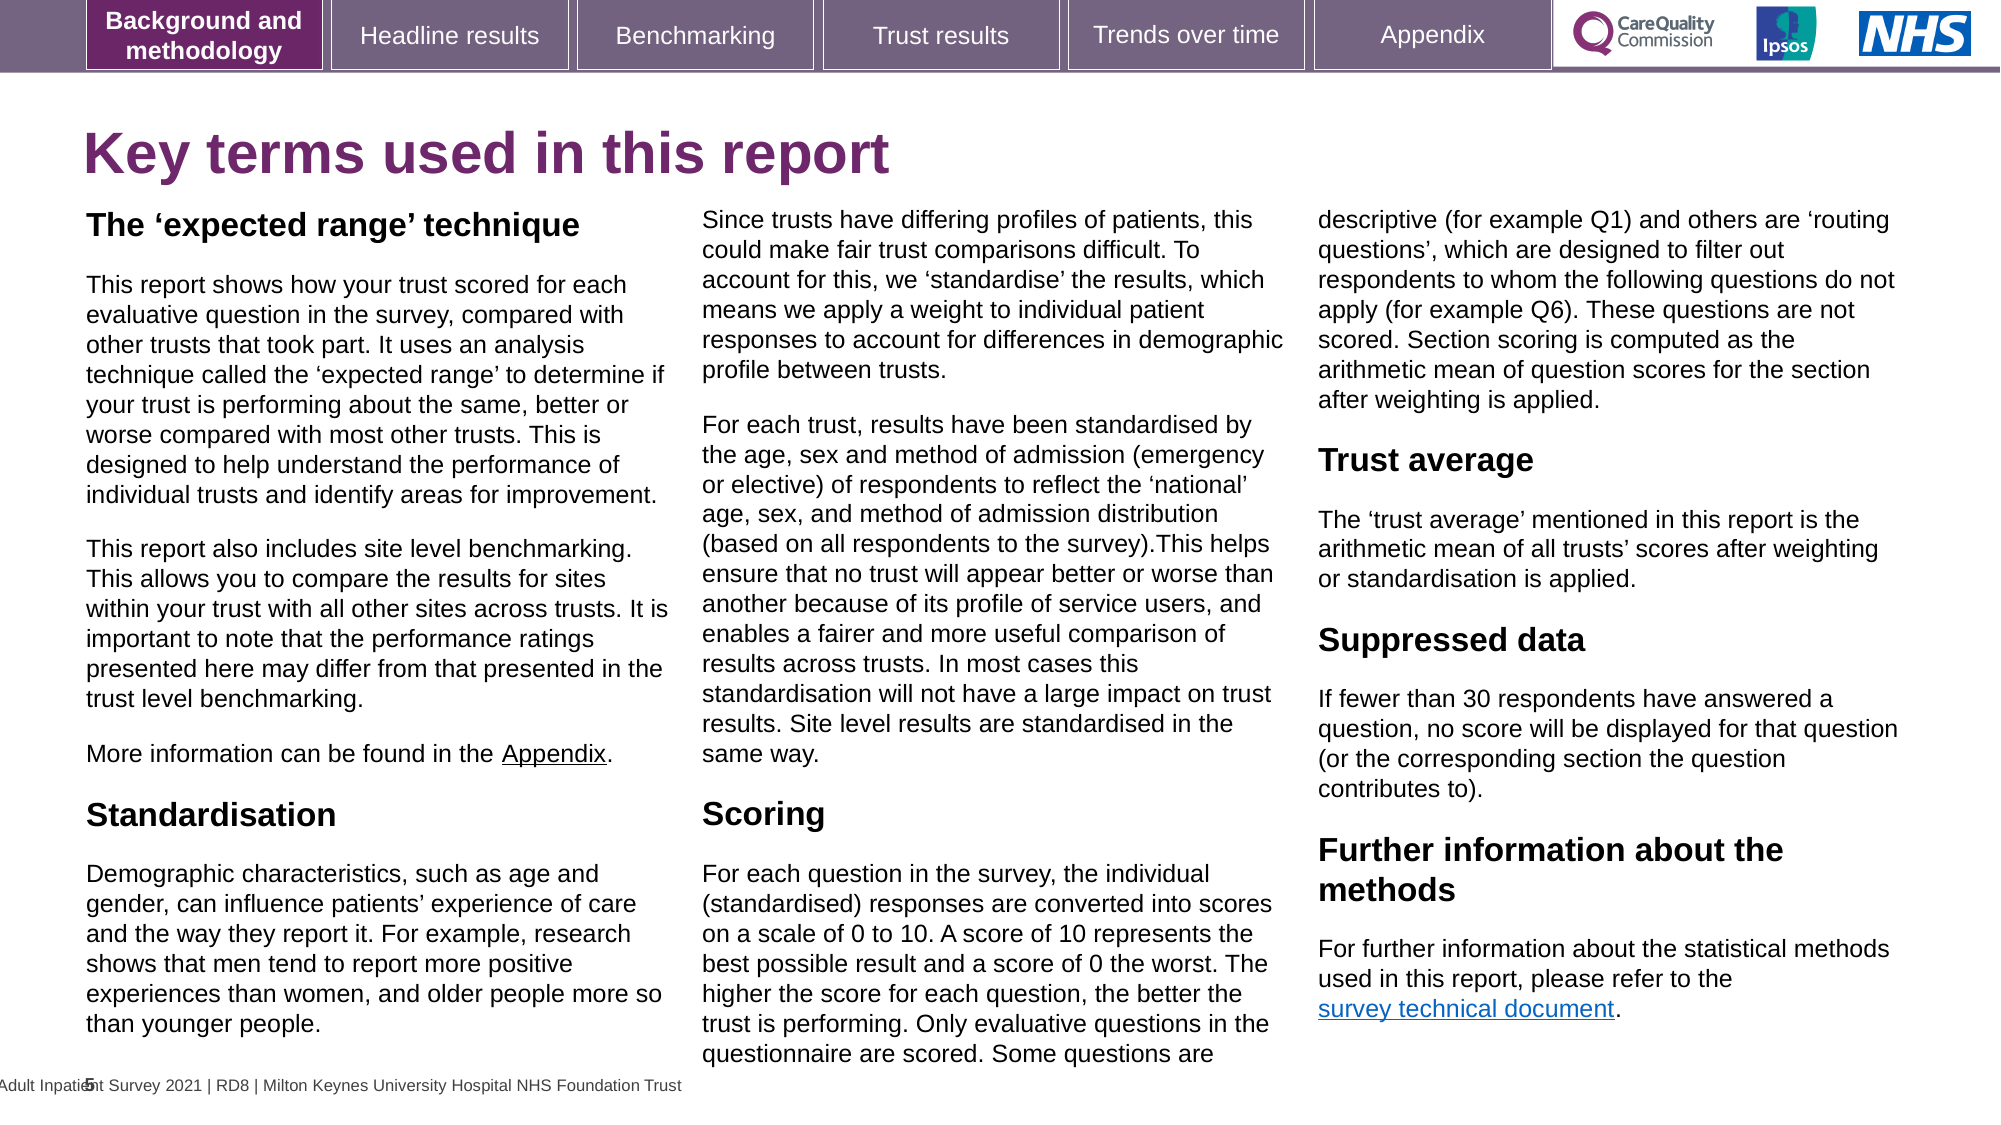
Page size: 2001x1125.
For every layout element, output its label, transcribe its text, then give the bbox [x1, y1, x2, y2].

text_box The ‘expected range’ technique This report shows how your trust scored for each evaluative question in the survey, compared with other trusts that took part. It uses an analysis technique called the ‘expected range’ to determine if your trust is performing about the same, better or worse compared with most other trusts. This is designed to help understand the performance of individual trusts and identify areas for improvement. This report also includes site level benchmarking. This allows you to compare the results for sites within your trust with all other sites across trusts. It is important to note that the performance ratings presented here may differ from that presented in the trust level benchmarking. More information can be found in the Appendix. Standardisation Demographic characteristics, such as age and gender, can influence patients’ experience of care and the way they report it. For example, research shows that men tend to report more positive experiences than women, and older people more so than younger people. Since trusts have differing profiles of patients, this could make fair trust comparisons difficult. To account for this, we ‘standardise’ the results, which means we apply a weight to individual patient responses to account for differences in demographic profile between trusts. For each trust, results have been standardised by the age, sex and method of admission (emergency or elective) of respondents to reflect the ‘national’ age, sex, and method of admission distribution (based on all respondents to the survey).This helps ensure that no trust will appear better or worse than another because of its profile of service users, and enables a fairer and more useful comparison of results across trusts. In most cases this standardisation will not have a large impact on trust results. Site level results are standardised in the same way. Scoring For each question in the survey, the individual (standardised) responses are converted into scores on a scale of 0 to 10. A score of 10 represents the best possible result and a score of 0 the worst. The higher the score for each question, the better the trust is performing. Only evaluative questions in the questionnaire are scored. Some questions are descriptive (for example Q1) and others are ‘routing questions’, which are designed to filter out respondents to whom the following questions do not apply (for example Q6). These questions are not scored. Section scoring is computed as the arithmetic mean of question scores for the section after weighting is applied. Trust average The ‘trust average’ mentioned in this report is the arithmetic mean of all trusts’ scores after weighting or standardisation is applied. Suppressed data If fewer than 30 respondents have answered a question, no score will be displayed for that question (or the corresponding section the question contributes to). Further information about the methods For further information about the statistical methods used in this report, please refer to the survey technical document. [71, 196, 1920, 1000]
picture [1573, 11, 1715, 56]
picture [1756, 6, 1817, 61]
picture [1859, 11, 1971, 56]
title Key terms used in this report [68, 100, 1942, 209]
text_box 5 [84, 1065, 122, 1125]
